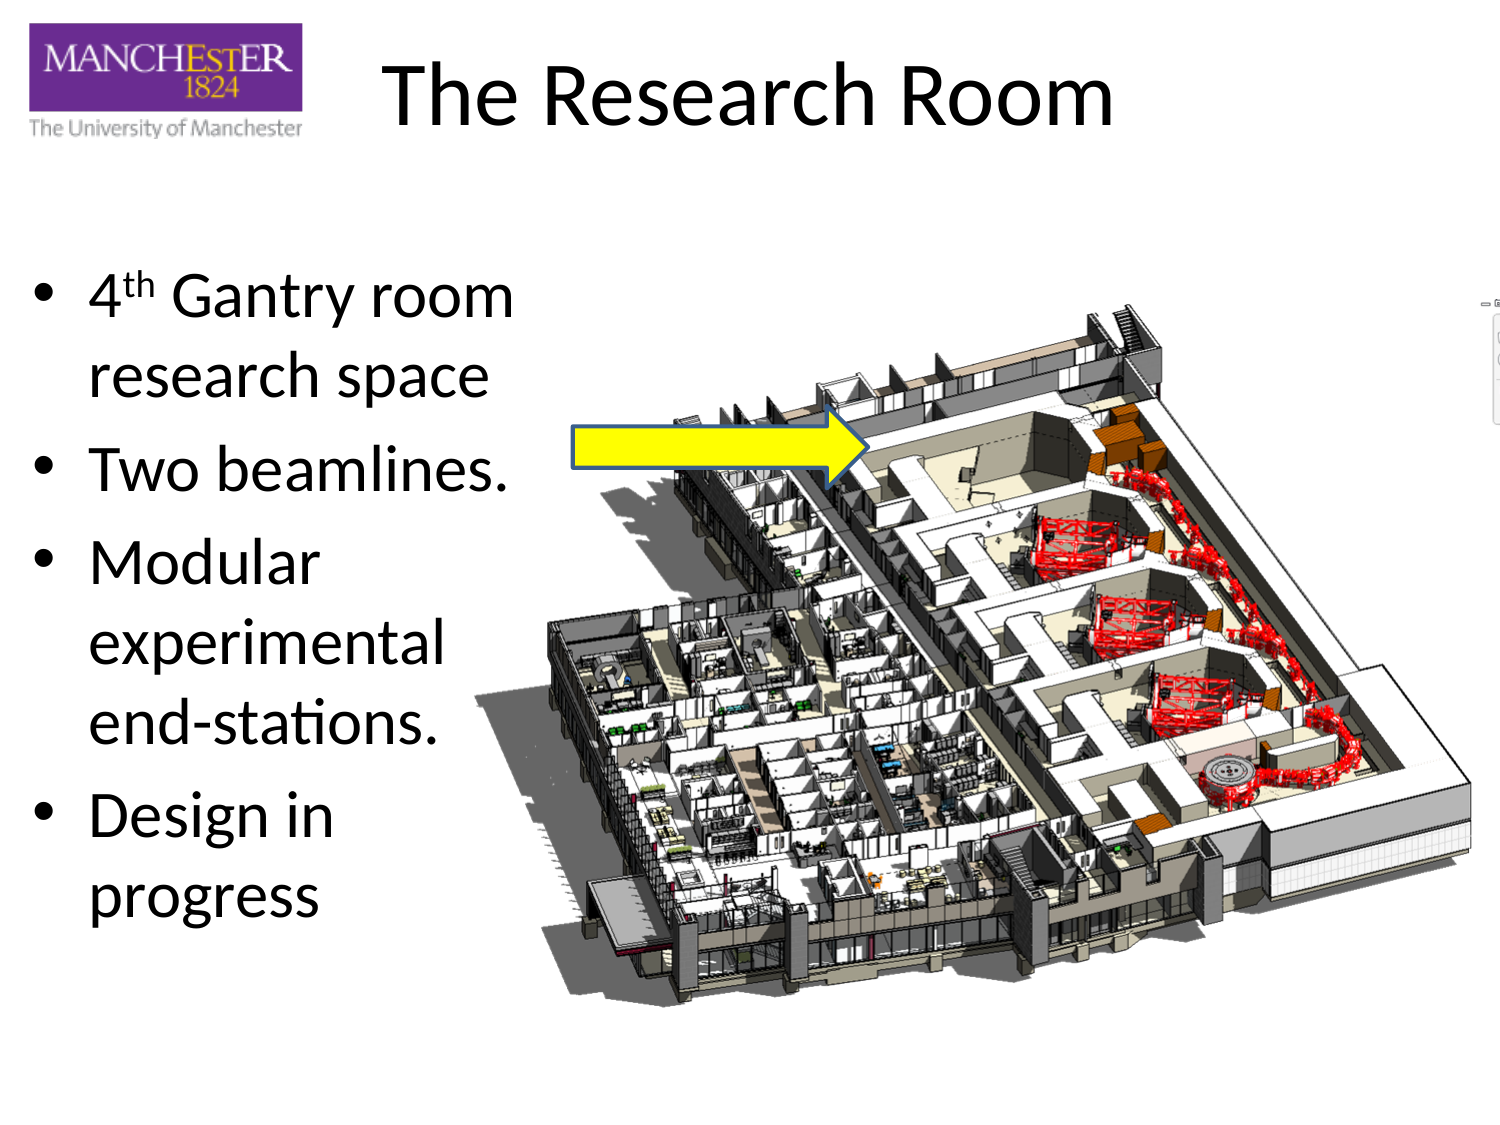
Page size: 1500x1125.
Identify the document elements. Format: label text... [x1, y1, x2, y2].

title The Research Room [75, 0, 1425, 183]
picture [442, 299, 1500, 1012]
list 4th Gantry room research space Two beamlines. Modular experimental end-stations. Design in progress [17, 243, 550, 986]
